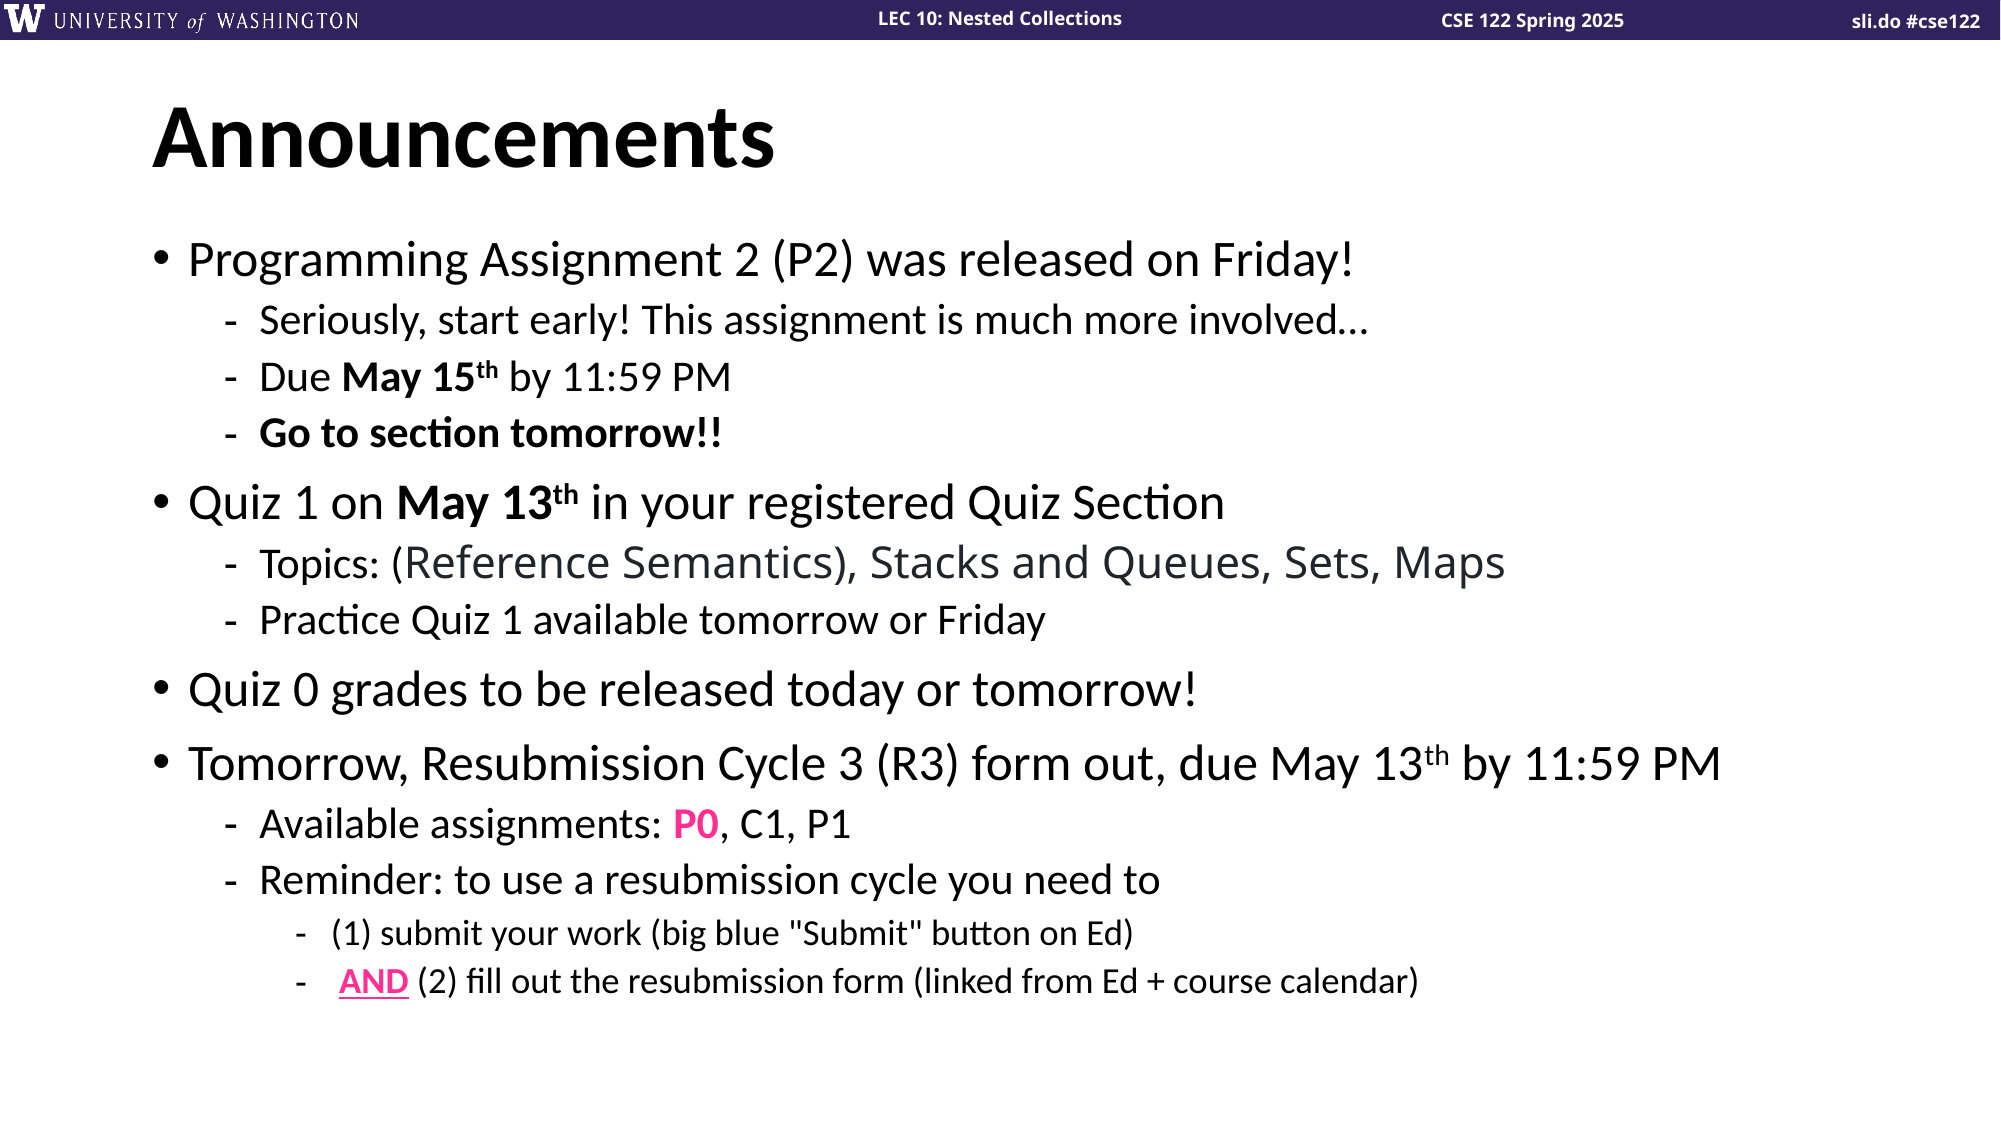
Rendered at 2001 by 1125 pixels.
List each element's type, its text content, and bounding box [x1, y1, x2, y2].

title Announcements [137, 74, 1863, 200]
list Programming Assignment 2 (P2) was released on Friday! Seriously, start early! This assignment is much more involved… Due May 15th by 11:59 PM Go to section tomorrow!! Quiz 1 on May 13th in your registered Quiz Section Topics: (Reference Semantics), Stacks and Queues, Sets, Maps Practice Quiz 1 available tomorrow or Friday Quiz 0 grades to be released today or tomorrow! Tomorrow, Resubmission Cycle 3 (R3) form out, due May 13th by 11:59 PM Available assignments: P0, C1, P1 Reminder: to use a resubmission cycle you need to (1) submit your work (big blue "Submit" button on Ed) AND (2) fill out the resubmission form (linked from Ed + course calendar) [137, 224, 1863, 1014]
picture [4, 4, 358, 33]
